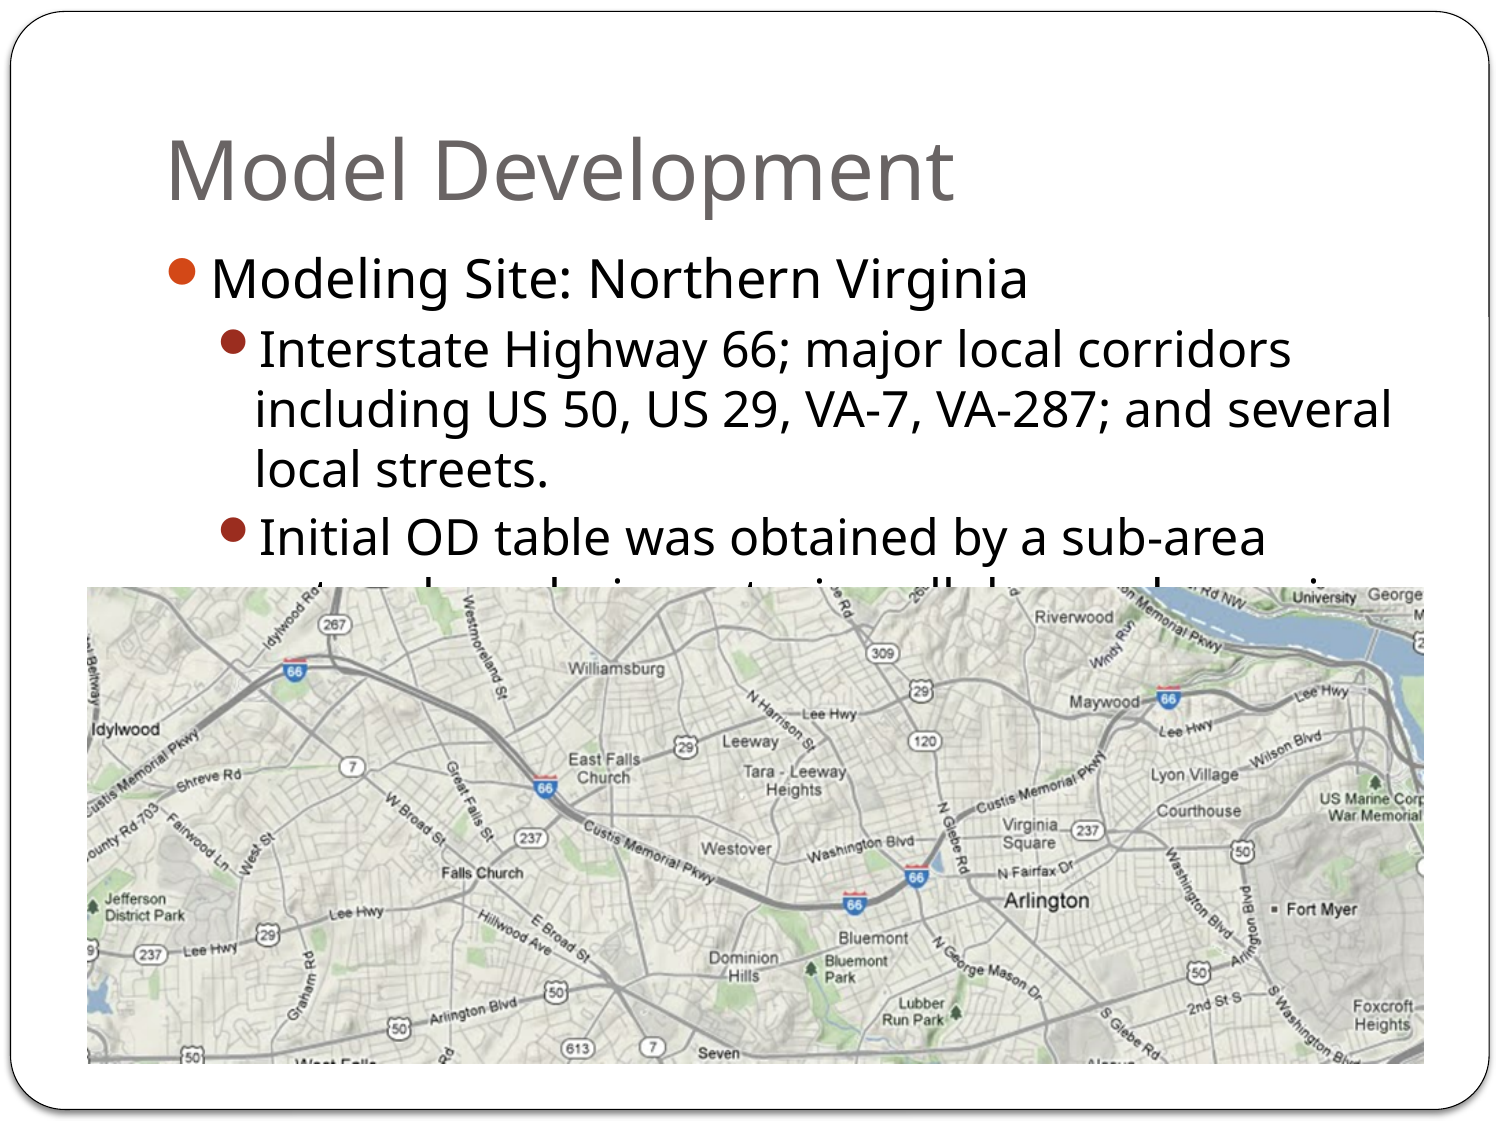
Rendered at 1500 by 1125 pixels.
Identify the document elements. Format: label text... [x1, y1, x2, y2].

list Modeling Site: Northern Virginia Interstate Highway 66; major local corridors including US 50, US 29, VA-7, VA-287; and several local streets. Initial OD table was obtained by a sub-area network analysis capturing all demands passing through the subarea boundary. [150, 237, 1425, 586]
picture [87, 587, 1425, 1064]
title Model Development [150, 45, 1425, 233]
